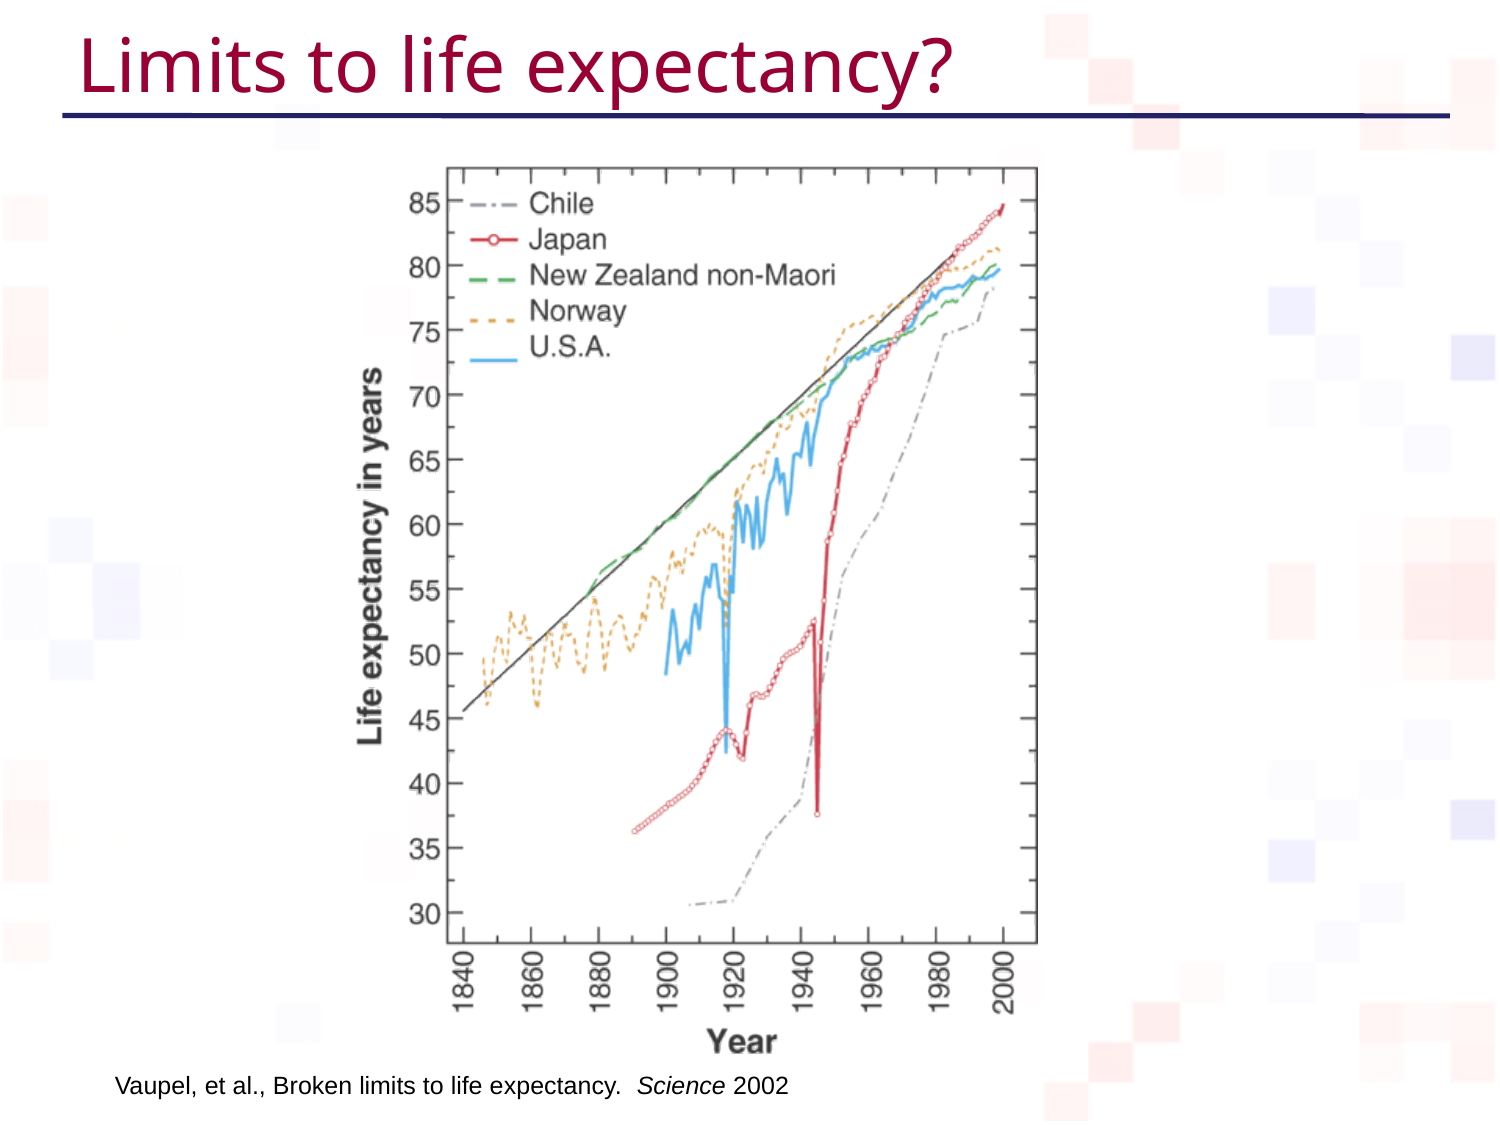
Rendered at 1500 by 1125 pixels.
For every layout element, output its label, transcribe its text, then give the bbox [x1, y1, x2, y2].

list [349, 162, 1038, 1060]
text_box Vaupel, et al., Broken limits to life expectancy. Science 2002 [99, 1062, 1400, 1108]
title Limits to life expectancy? [62, 3, 1451, 122]
